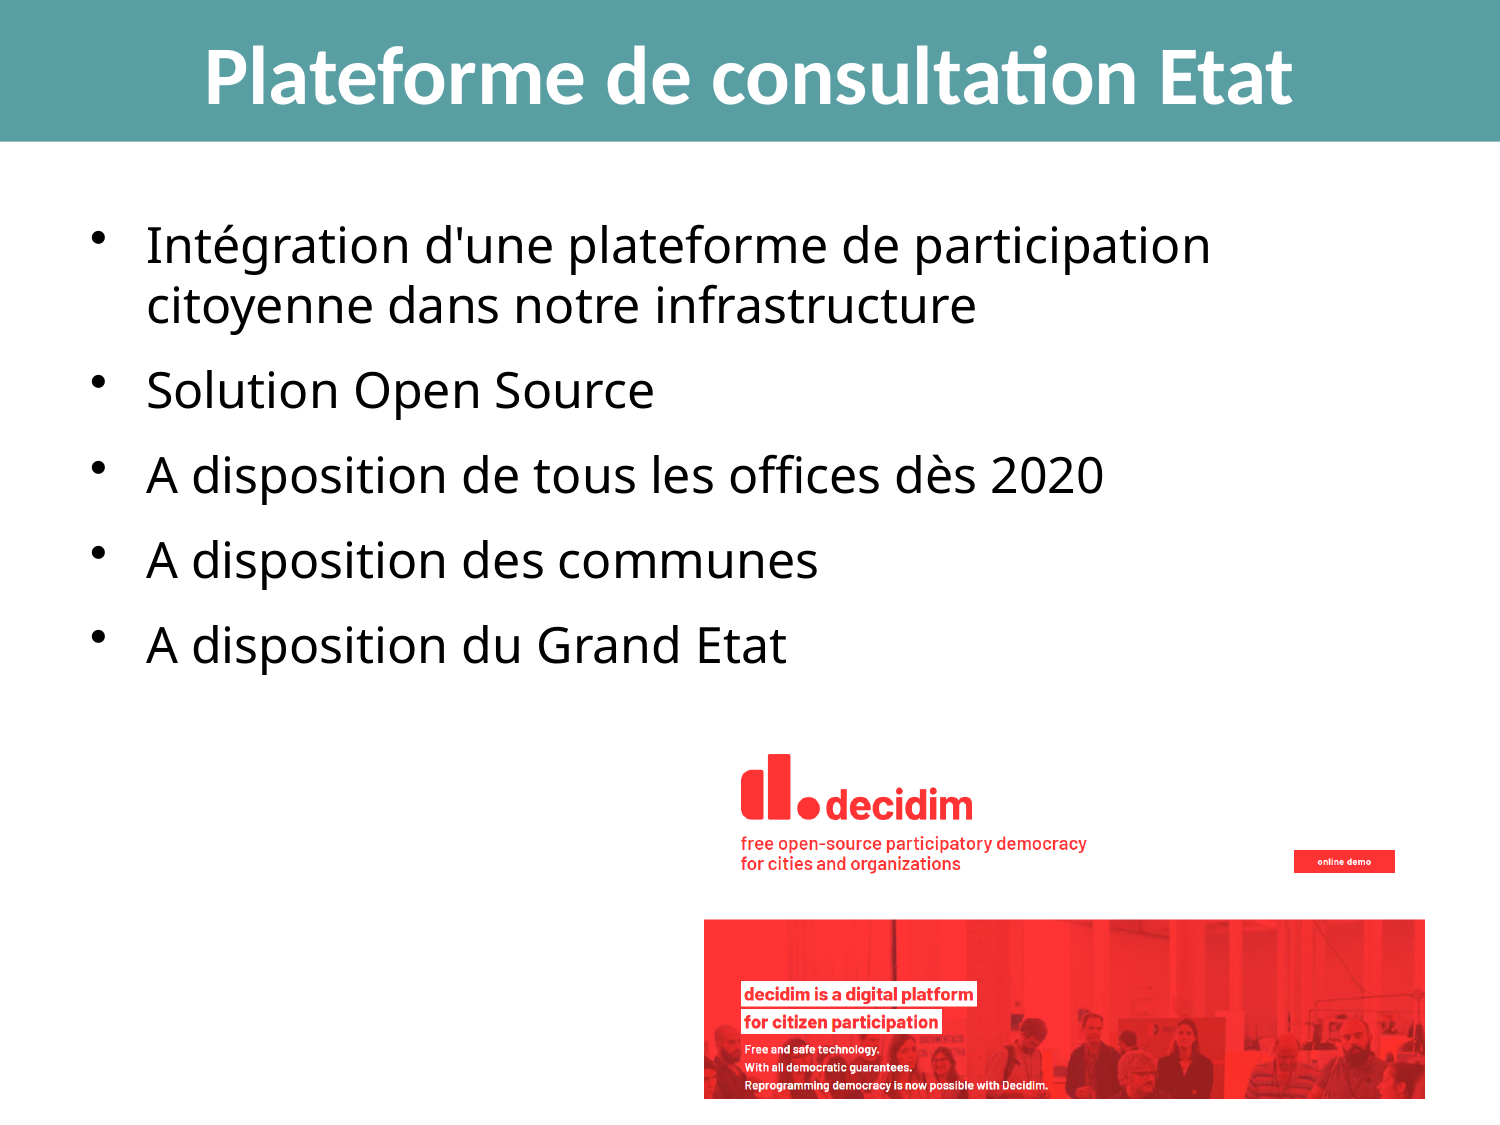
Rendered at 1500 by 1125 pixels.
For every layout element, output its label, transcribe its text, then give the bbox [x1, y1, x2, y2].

picture [703, 738, 1426, 1099]
text_box Plateforme de consultation Etat [0, 0, 1500, 142]
list Intégration d'une plateforme de participation citoyenne dans notre infrastructure Solution Open Source A disposition de tous les offices dès 2020 A disposition des communes A disposition du Grand Etat [75, 205, 1425, 715]
